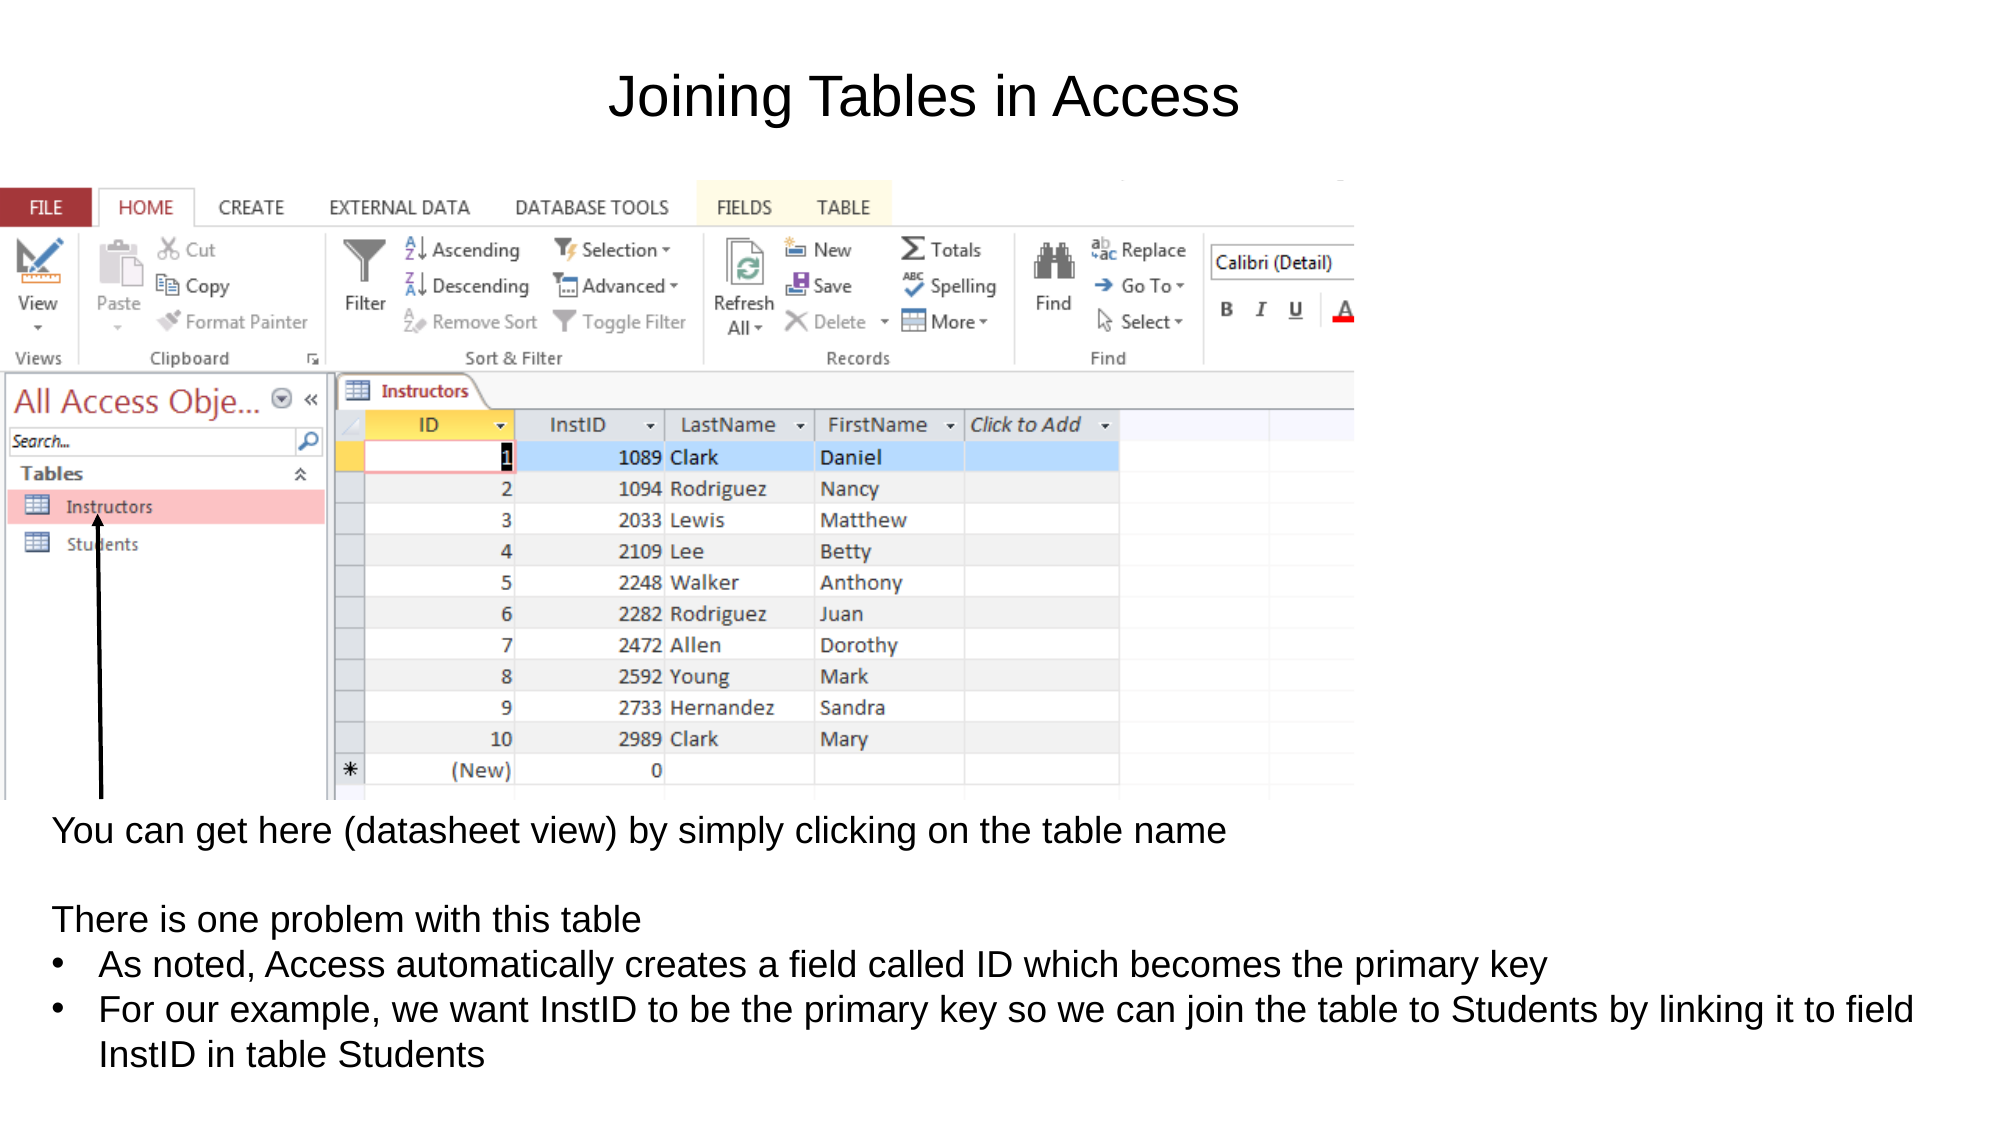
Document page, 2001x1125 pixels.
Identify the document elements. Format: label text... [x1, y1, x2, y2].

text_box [97, 513, 102, 799]
picture [0, 180, 1355, 800]
text_box You can get here (datasheet view) by simply clicking on the table name [36, 798, 1372, 859]
text_box Joining Tables in Access [104, 50, 1746, 136]
text_box There is one problem with this table As noted, Access automatically creates a field called ID which becomes the primary key For our example, we want InstID to be the primary key so we can join the table to Students by linking it to field InstID in table Students [36, 887, 1974, 1083]
